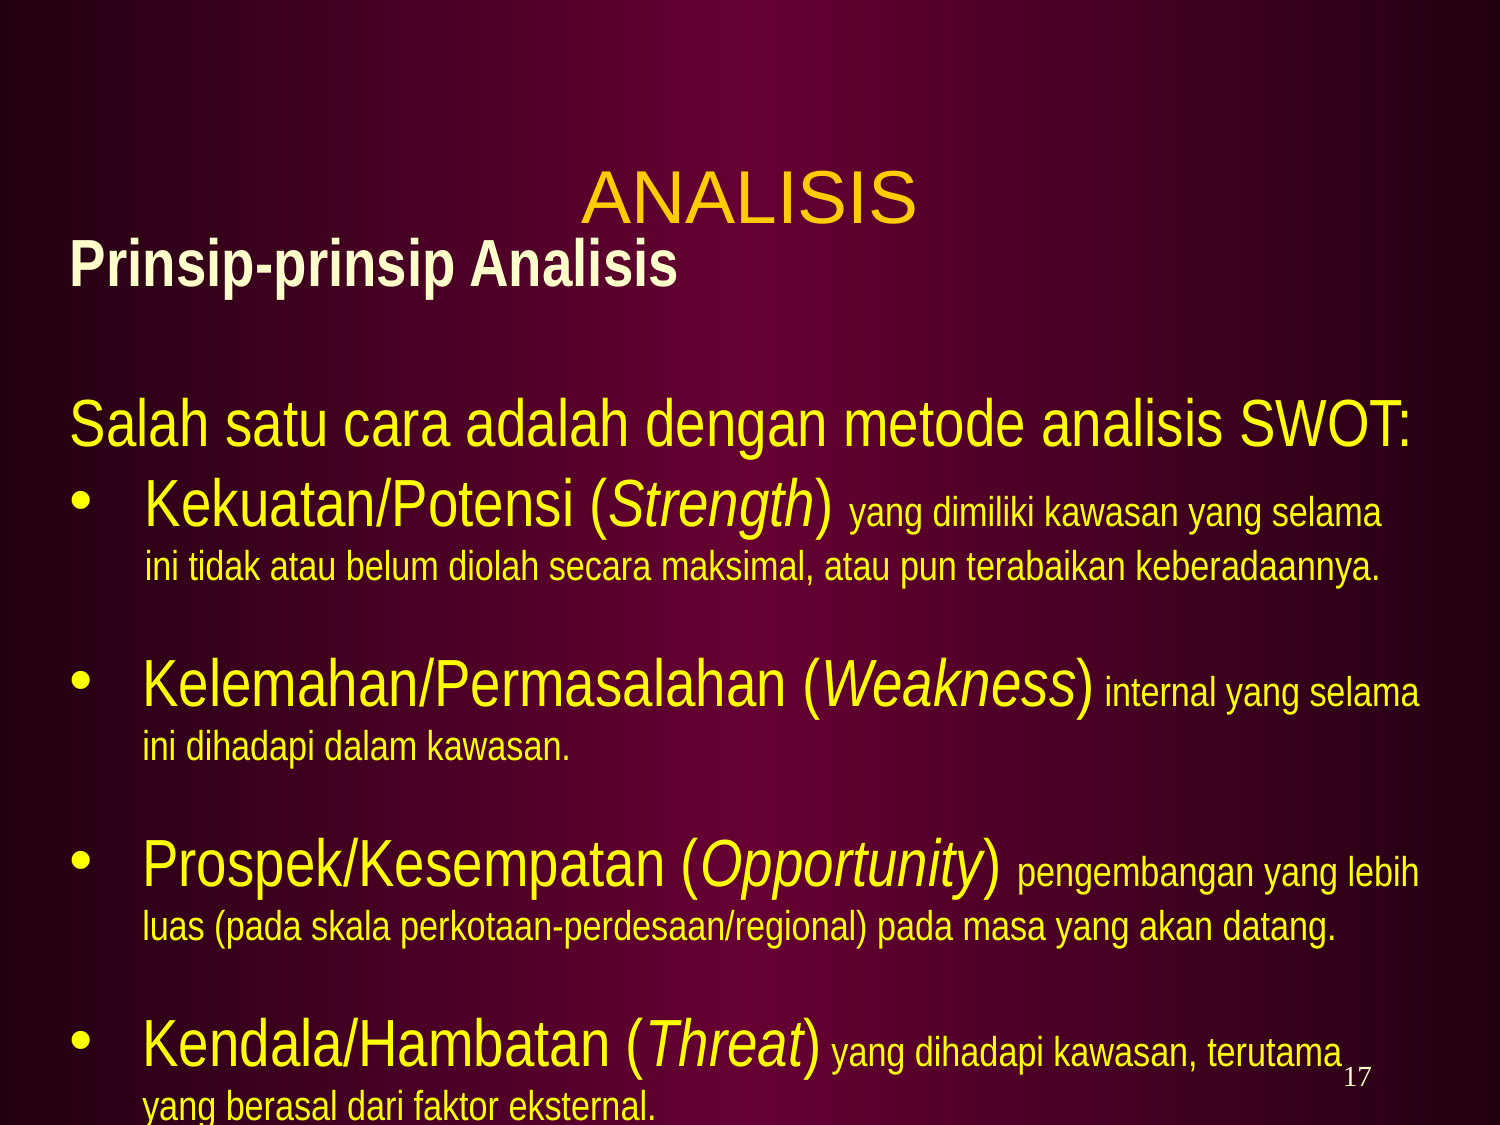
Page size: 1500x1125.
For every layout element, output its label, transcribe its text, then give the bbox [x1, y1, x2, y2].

text_box Prinsip-prinsip Analisis Salah satu cara adalah dengan metode analisis SWOT: Kekuatan/Potensi (Strength) yang dimiliki kawasan yang selama ini tidak atau belum diolah secara maksimal, atau pun terabaikan keberadaannya. Kelemahan/Permasalahan (Weakness) internal yang selama ini dihadapi dalam kawasan. Prospek/Kesempatan (Opportunity) pengembangan yang lebih luas (pada skala perkotaan-perdesaan/regional) pada masa yang akan datang. Kendala/Hambatan (Threat) yang dihadapi kawasan, terutama yang berasal dari faktor eksternal. [55, 212, 1439, 1125]
title ANALISIS [112, 99, 1388, 212]
slide_number 17 [1074, 1024, 1388, 1101]
